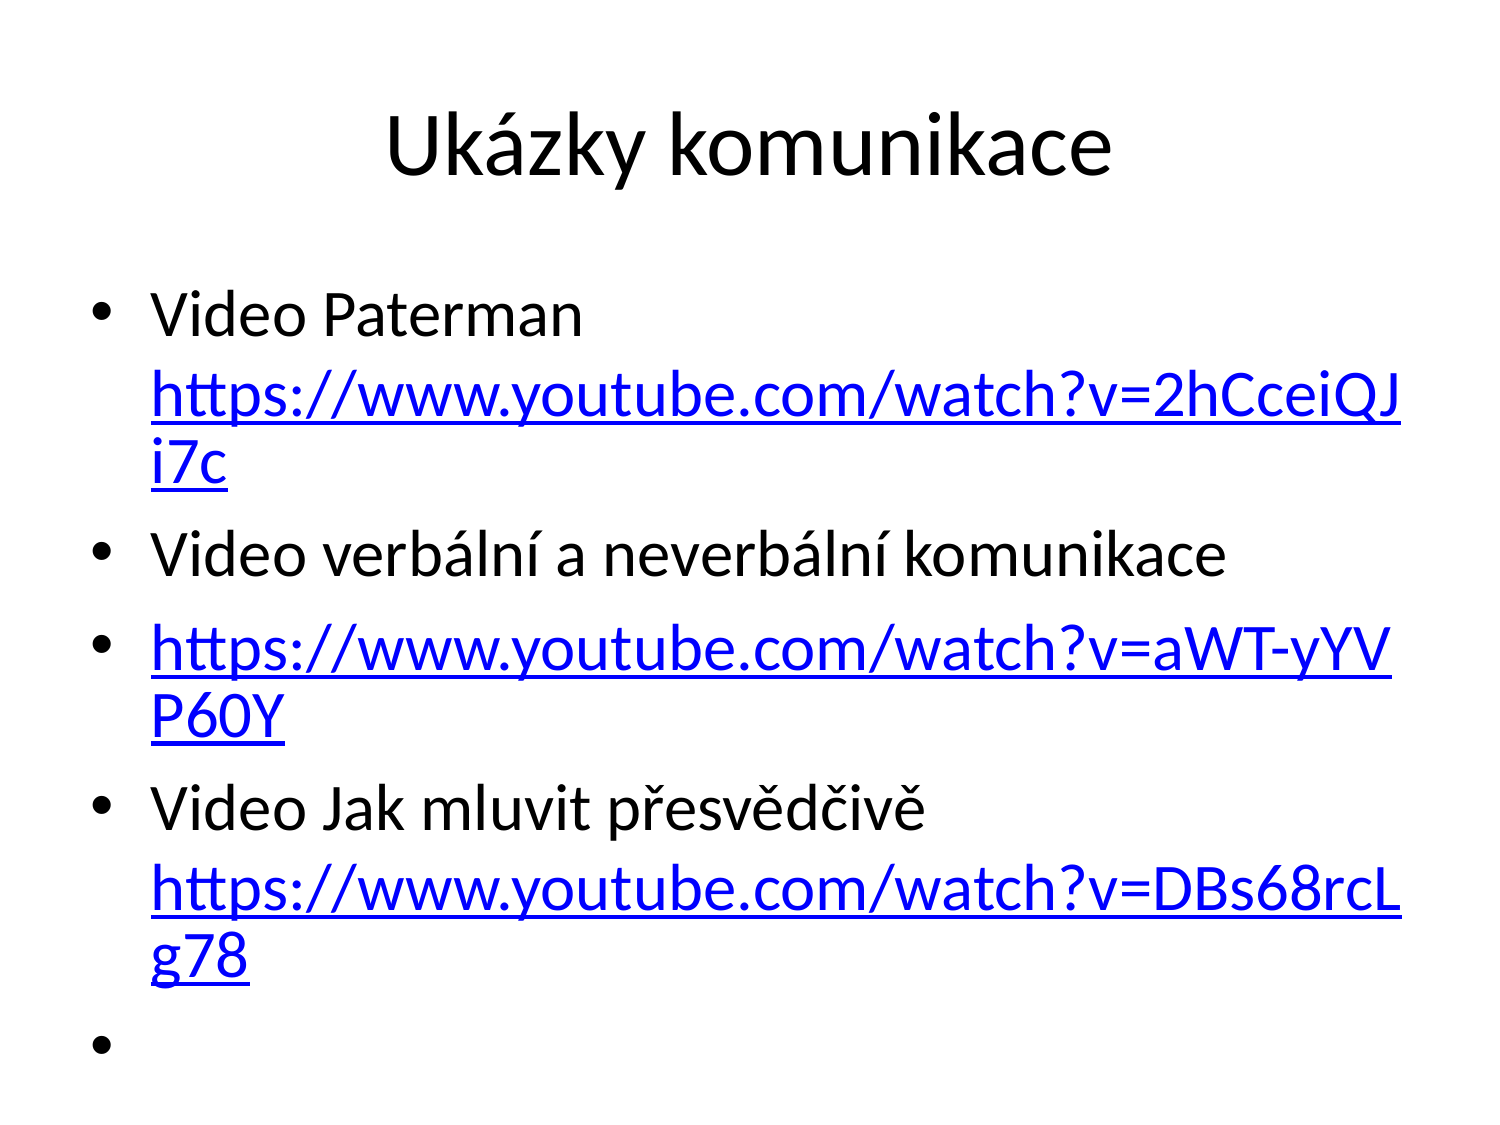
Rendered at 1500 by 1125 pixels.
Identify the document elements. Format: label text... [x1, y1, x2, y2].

title Ukázky komunikace [75, 45, 1425, 233]
list Video Paterman https://www.youtube.com/watch?v=2hCceiQJi7c Video verbální a neverbální komunikace https://www.youtube.com/watch?v=aWT-yYVP60Y Video Jak mluvit přesvědčivě https://www.youtube.com/watch?v=DBs68rcLg78 [75, 262, 1425, 1005]
